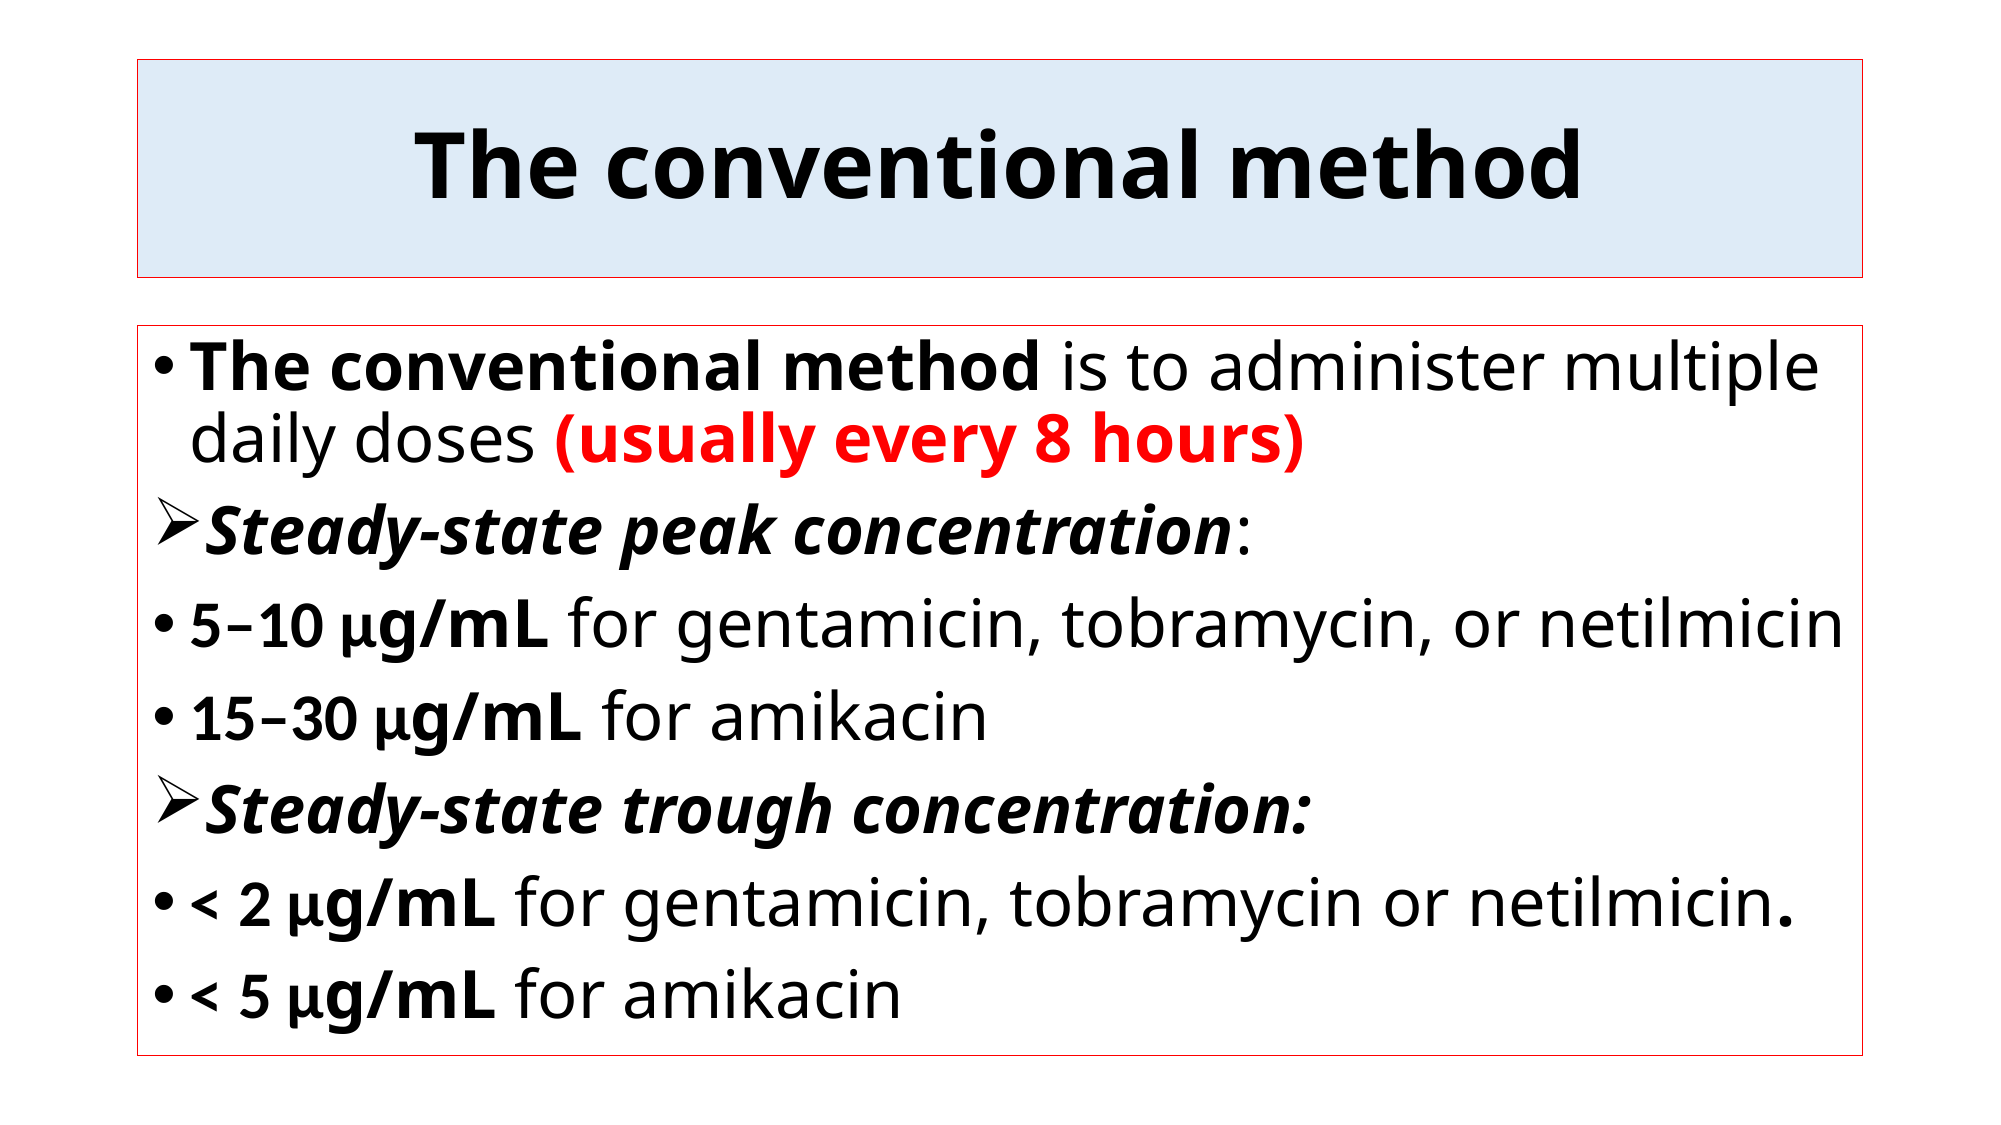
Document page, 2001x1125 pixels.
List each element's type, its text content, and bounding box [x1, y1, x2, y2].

title The conventional method [137, 59, 1863, 278]
list The conventional method is to administer multiple daily doses (usually every 8 hours) Steady-state peak concentration: 5–10 μg/mL for gentamicin, tobramycin, or netilmicin 15–30 μg/mL for amikacin Steady-state trough concentration: < 2 μg/mL for gentamicin, tobramycin or netilmicin. < 5 μg/mL for amikacin [137, 325, 1863, 1056]
